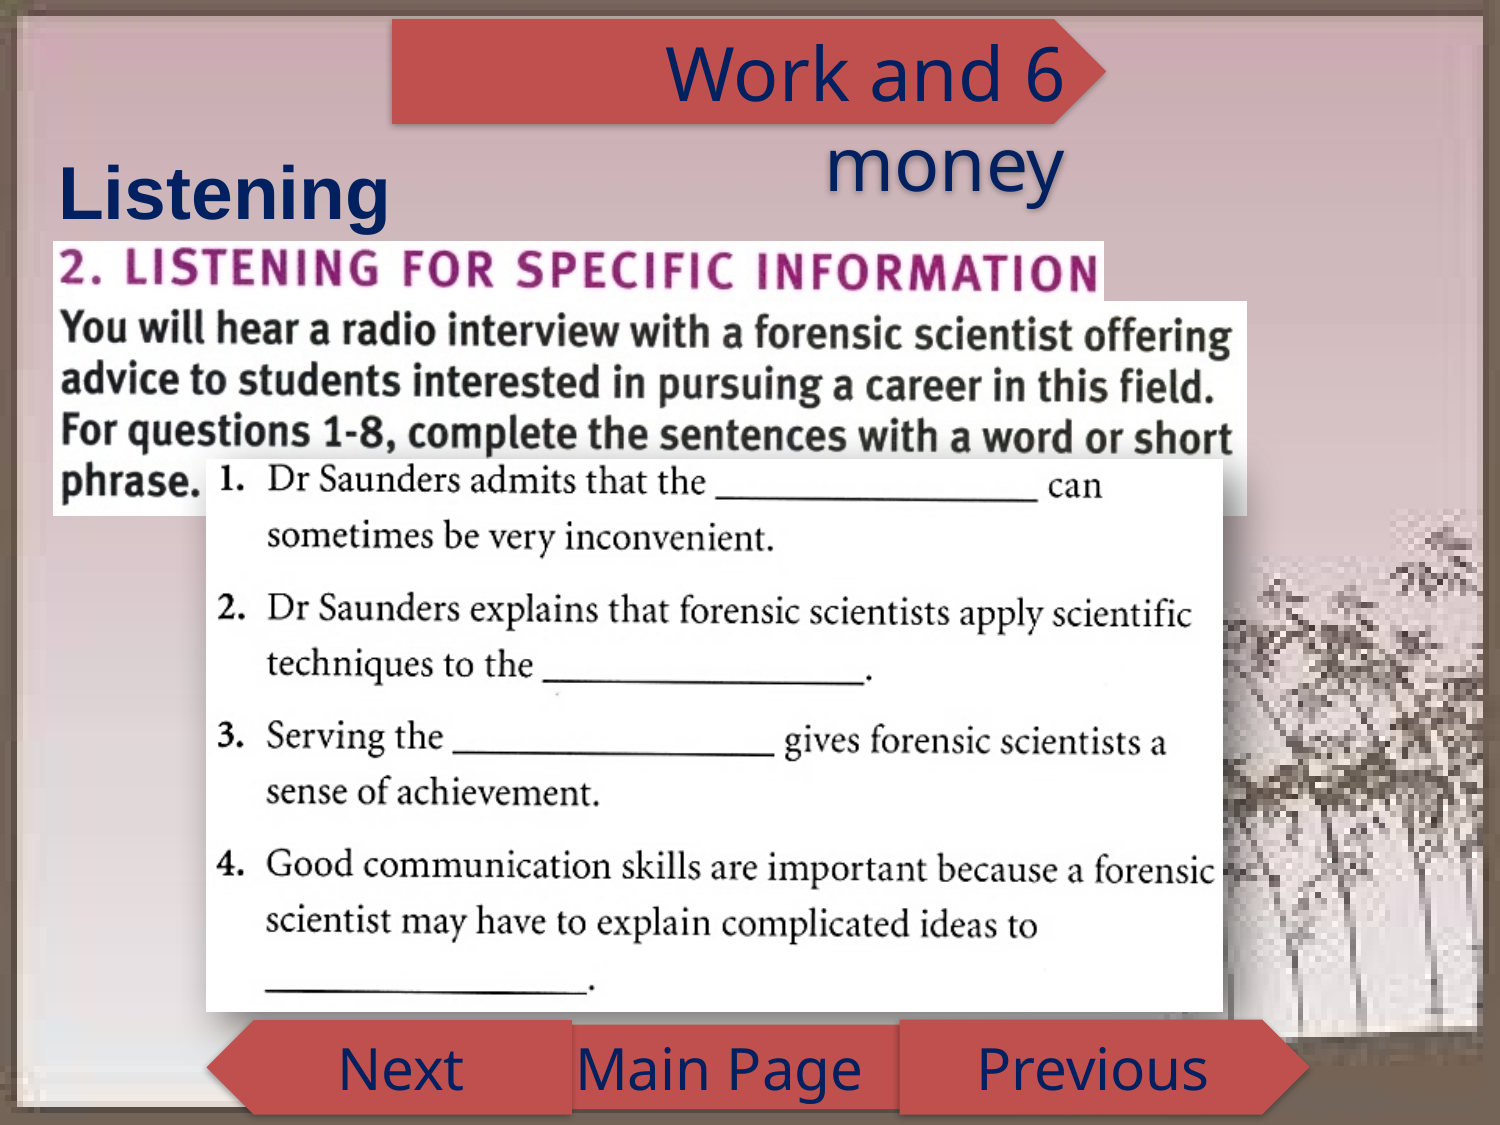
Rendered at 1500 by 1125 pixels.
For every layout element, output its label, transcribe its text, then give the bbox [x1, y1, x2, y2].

text_box Listening [43, 137, 407, 243]
picture [0, 0, 1500, 1125]
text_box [206, 1019, 1310, 1115]
text_box 6 Work and money [392, 19, 1107, 124]
